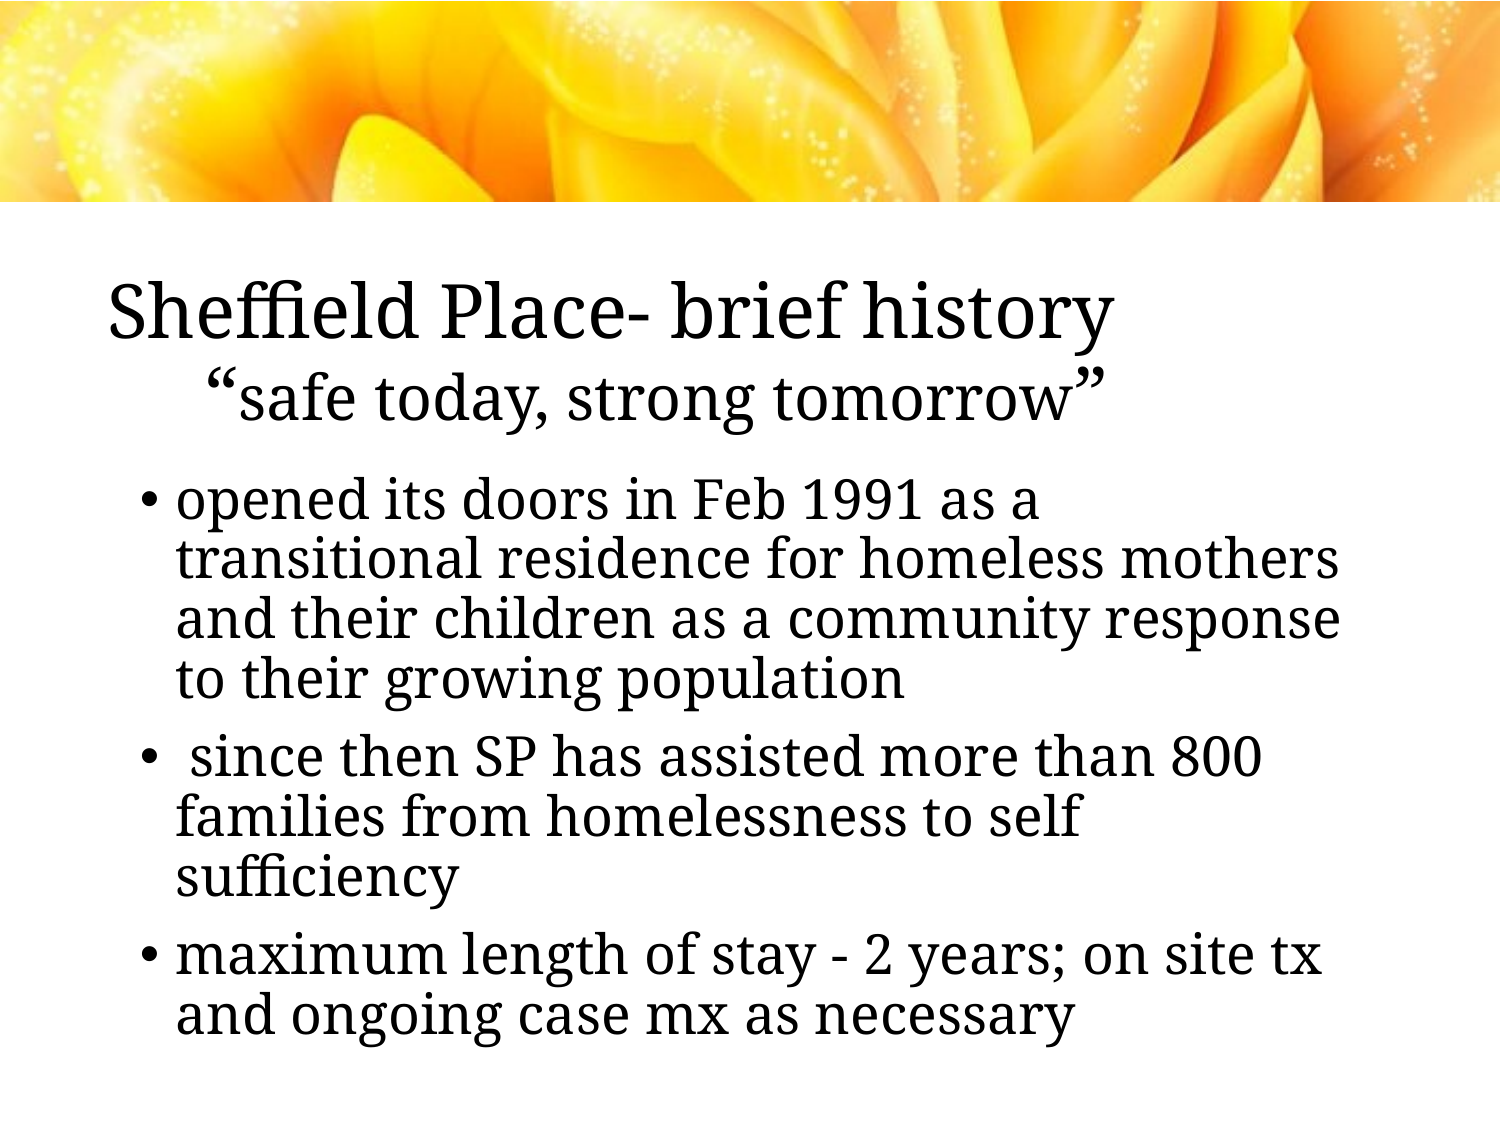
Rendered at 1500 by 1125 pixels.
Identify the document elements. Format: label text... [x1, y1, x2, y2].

title Sheffield Place- brief history “safe today, strong tomorrow” [98, 246, 1394, 465]
list opened its doors in Feb 1991 as a transitional residence for homeless mothers and their children as a community response to their growing population since then SP has assisted more than 800 families from homelessness to self sufficiency maximum length of stay - 2 years; on site tx and ongoing case mx as necessary [131, 463, 1361, 1056]
picture [0, 1, 1500, 202]
